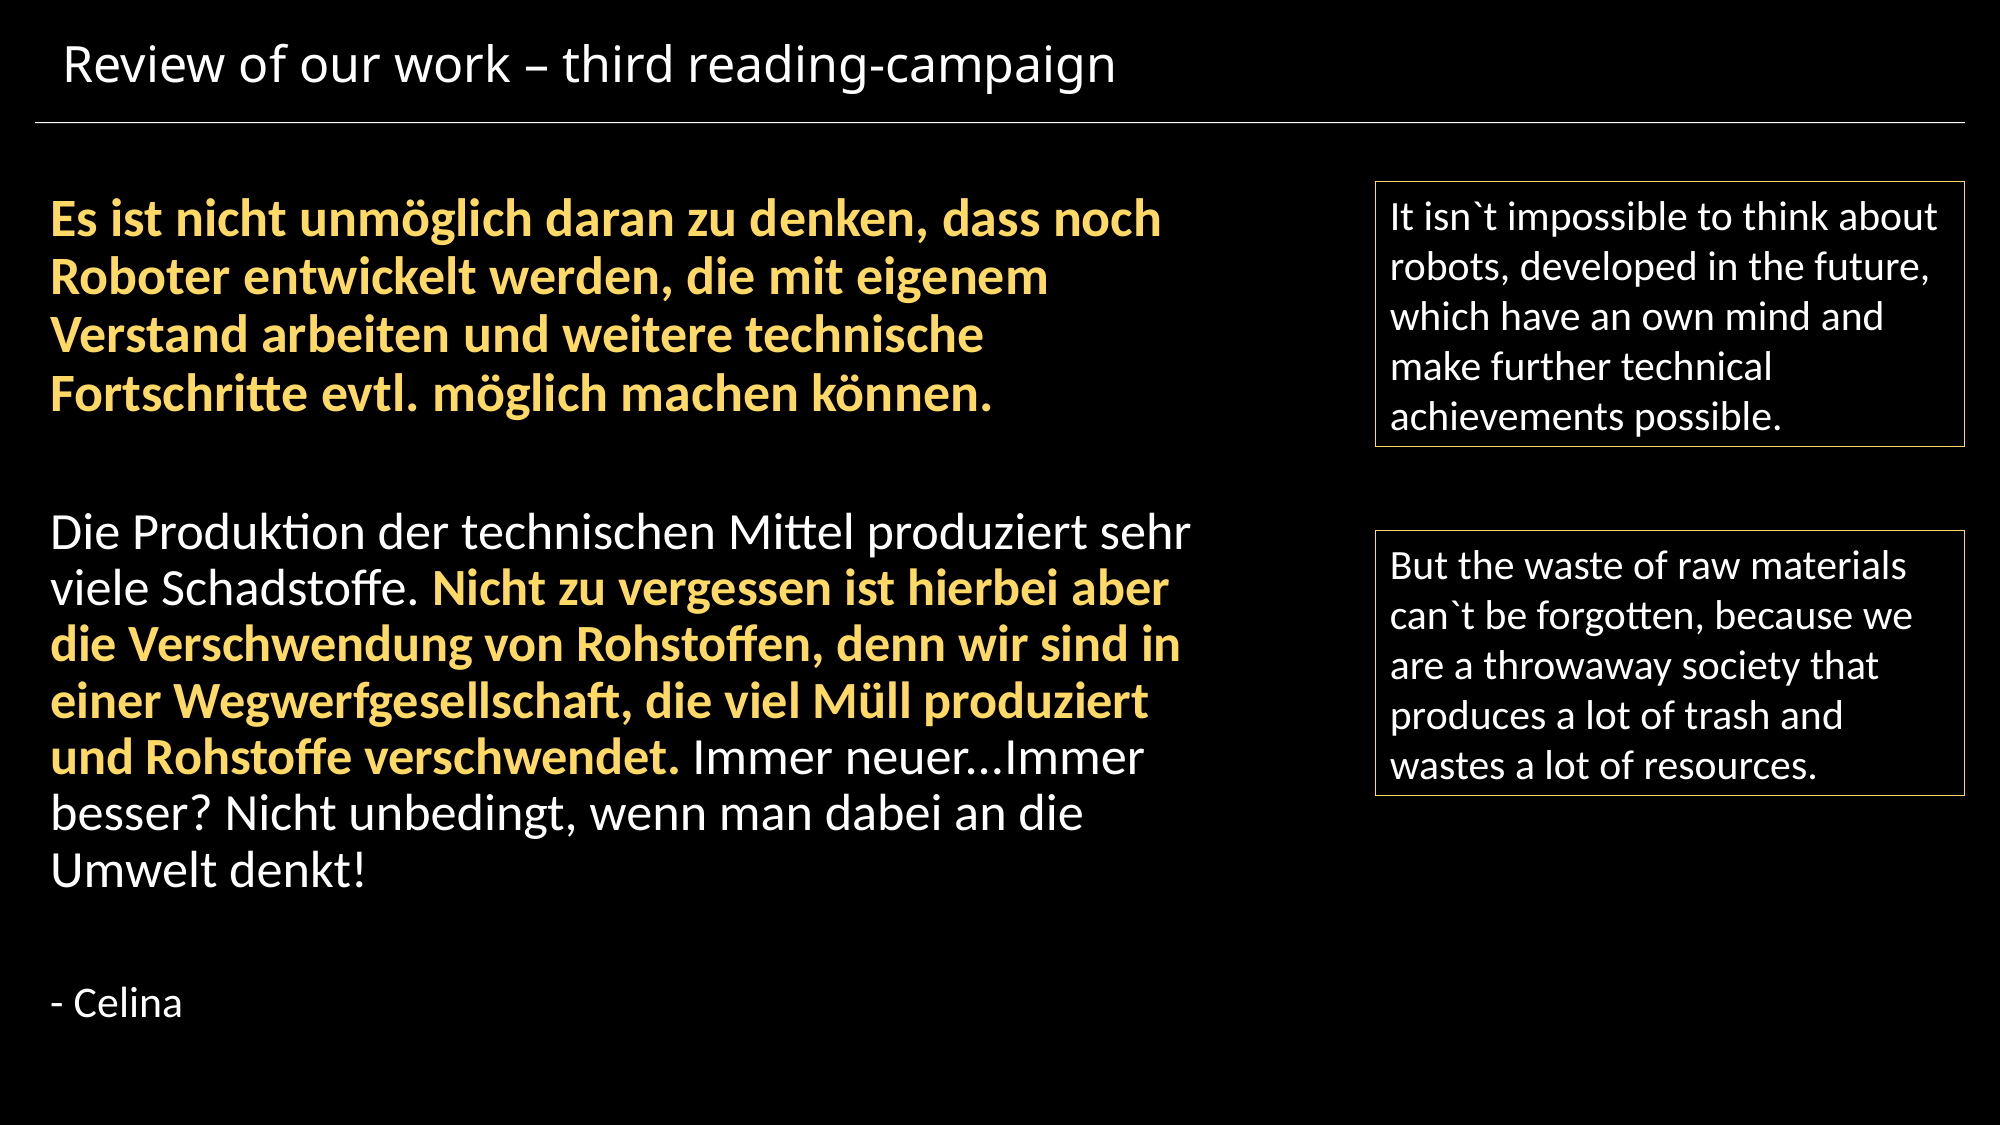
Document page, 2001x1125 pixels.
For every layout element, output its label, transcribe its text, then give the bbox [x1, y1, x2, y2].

text_box It isn`t impossible to think about robots, developed in the future, which have an own mind and make further technical achievements possible. [1375, 181, 1965, 447]
text_box But the waste of raw materials can`t be forgotten, because we are a throwaway society that produces a lot of trash and wastes a lot of resources. [1375, 530, 1965, 796]
title Review of our work – third reading-campaign [47, 47, 1388, 86]
list Es ist nicht unmöglich daran zu denken, dass noch Roboter entwickelt werden, die mit eigenem Verstand arbeiten und weitere technische Fortschritte evtl. möglich machen können. Die Produktion der technischen Mittel produziert sehr viele Schadstoffe. Nicht zu vergessen ist hierbei aber die Verschwendung von Rohstoffen, denn wir sind in einer Wegwerfgesellschaft, die viel Müll produziert und Rohstoffe verschwendet. Immer neuer...Immer besser? Nicht unbedingt, wenn man dabei an die Umwelt denkt! - Celina [35, 182, 1242, 1042]
